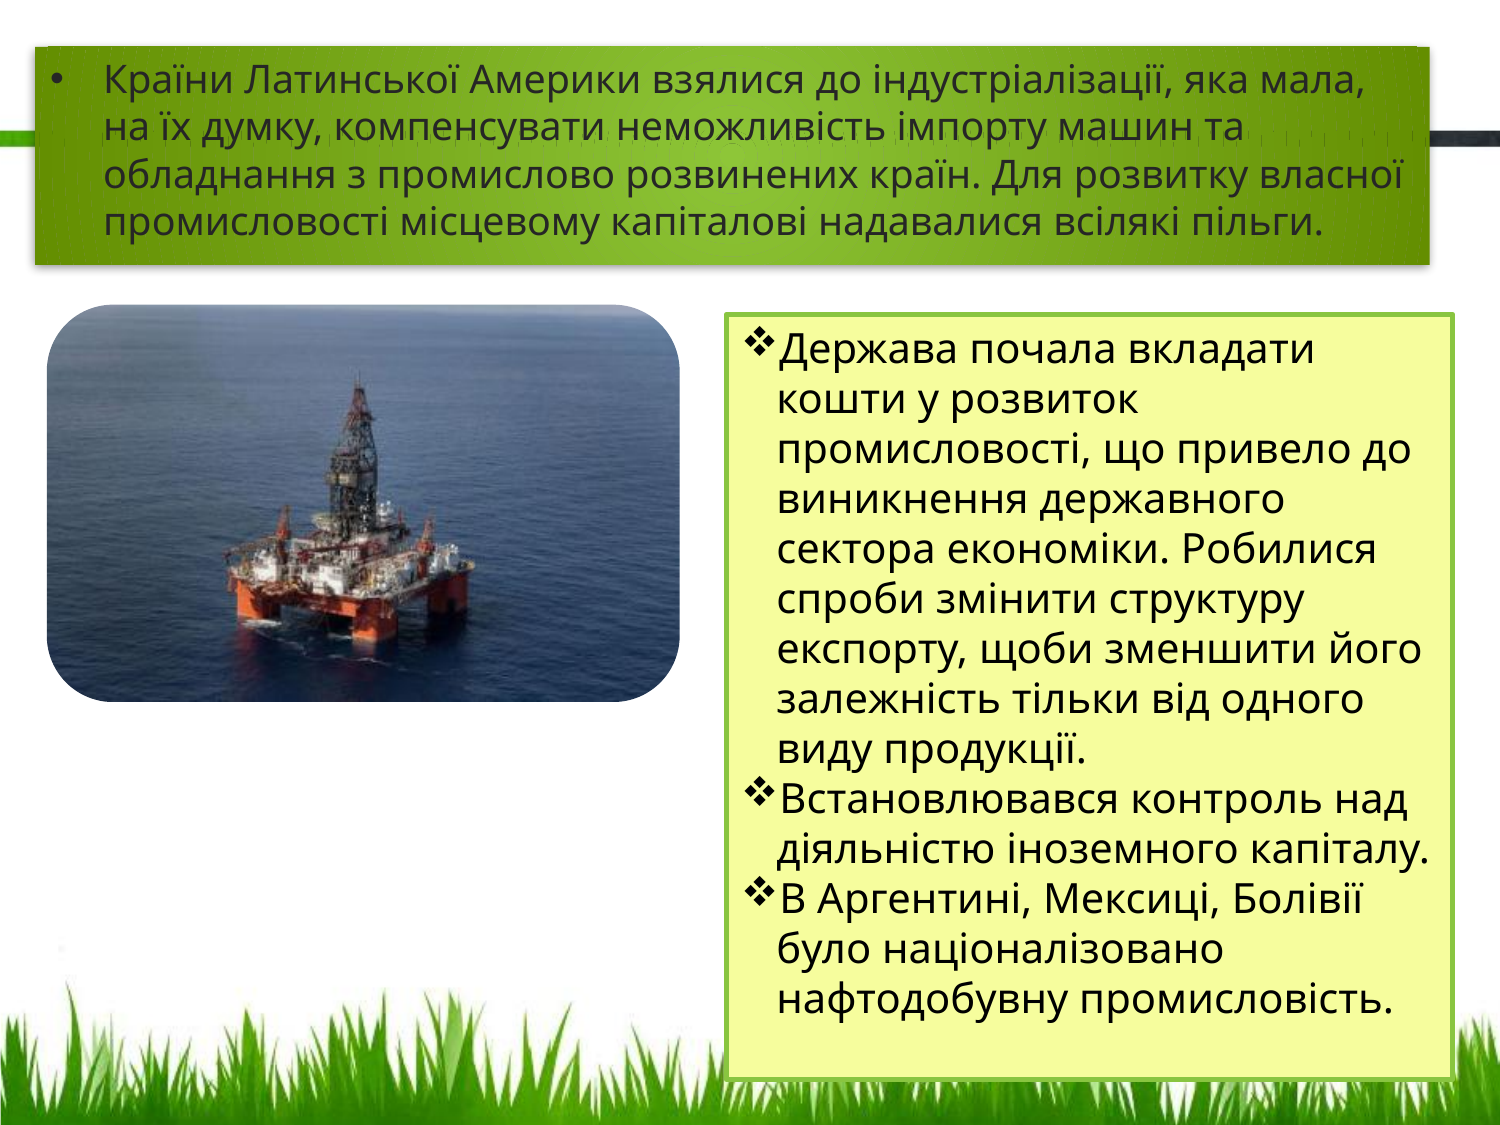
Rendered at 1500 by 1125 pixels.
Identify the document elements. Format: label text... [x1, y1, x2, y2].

list Країни Латинської Америки взялися до індустріалізації, яка мала, на їх думку, компенсувати неможливість імпорту машин та обладнання з промислово розвинених країн. Для розвитку власної промисловості місцевому капіталові надавалися всілякі пільги. [34, 46, 1430, 266]
text_box Держава почала вкладати кошти у розвиток промисловості, що привело до виникнення державного сектора економіки. Робилися спроби змінити структуру експорту, щоби зменшити його залежність тільки від одного виду продукції. Встановлювався контроль над діяльністю іноземного капіталу. В Аргентині, Мексиці, Болівії було націоналізовано нафтодобувну промисловість. [726, 314, 1453, 1080]
picture [0, 0, 1500, 1125]
